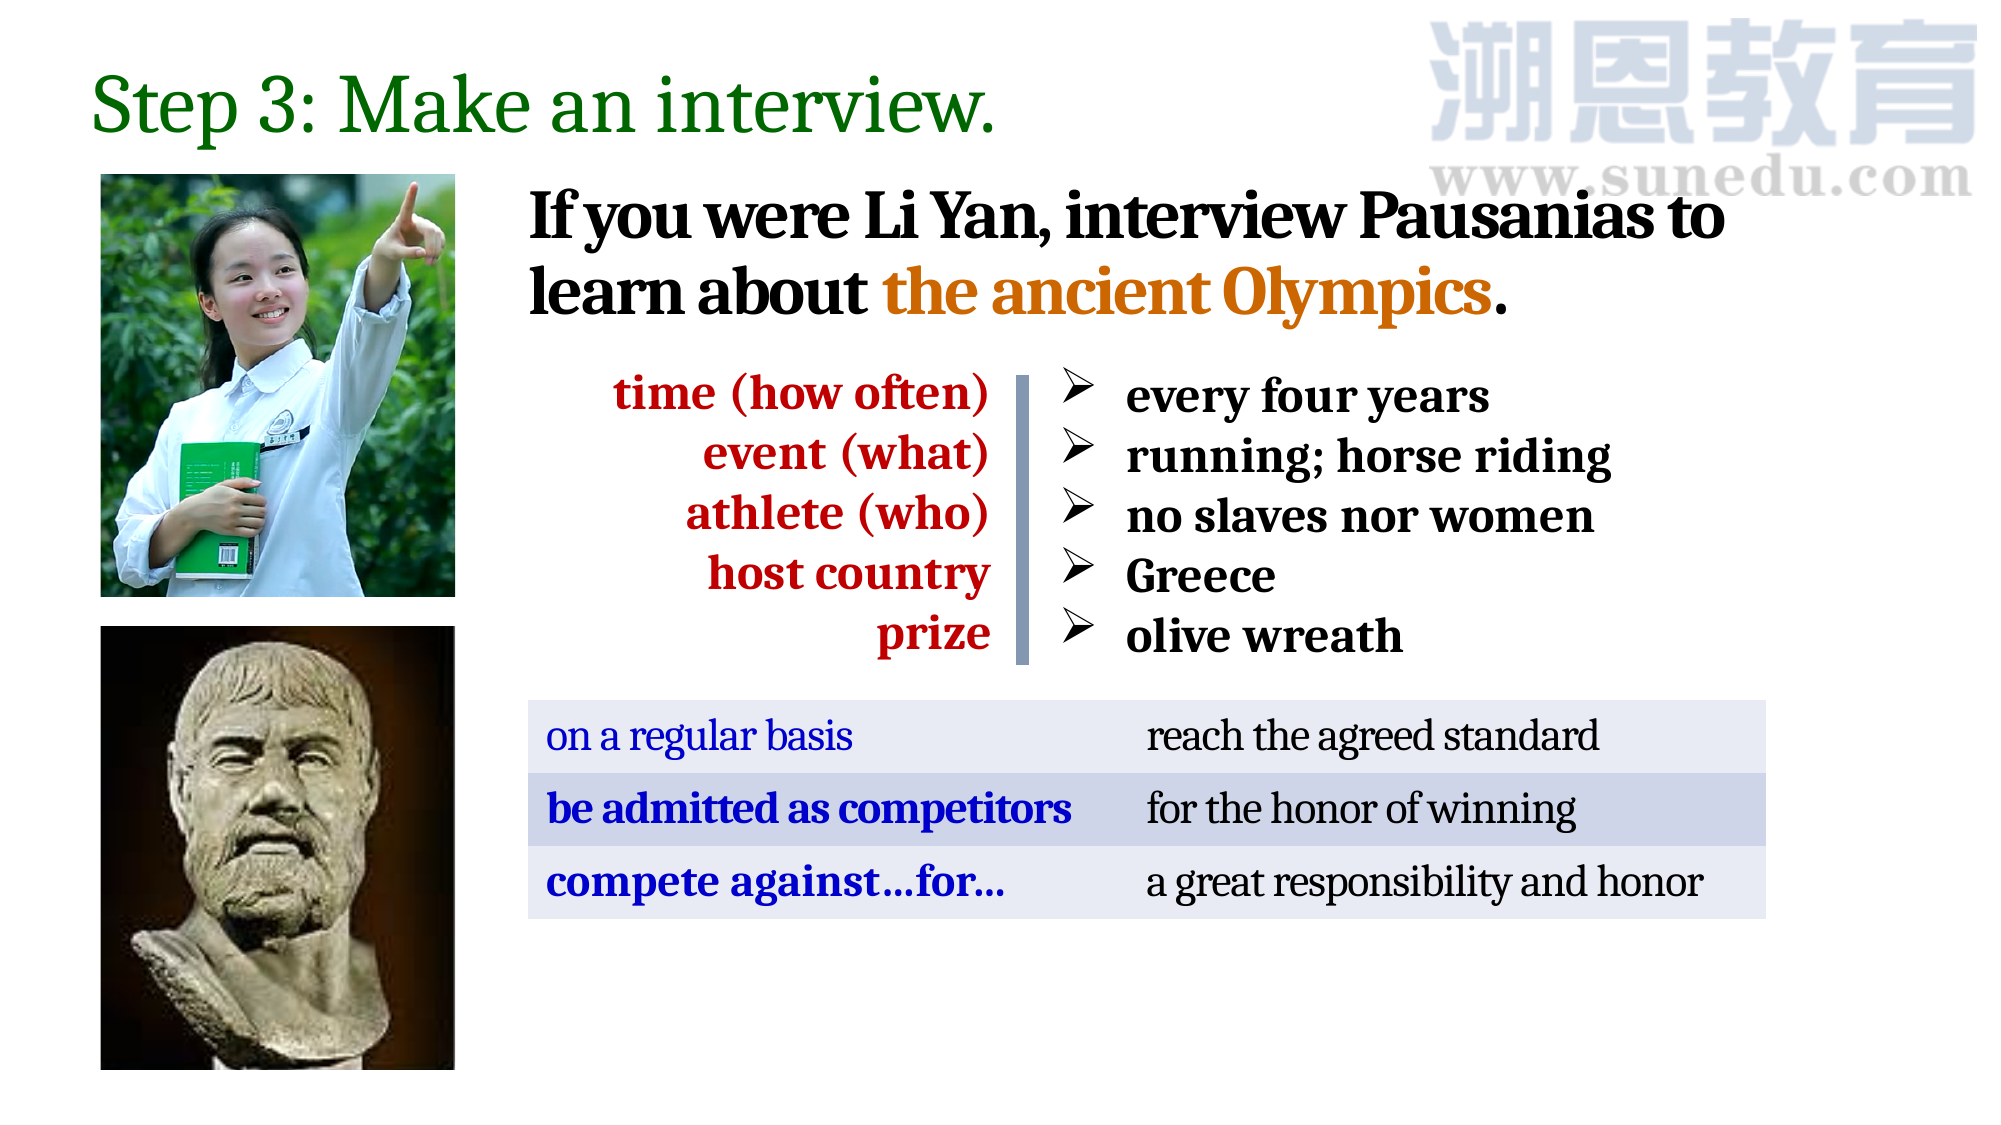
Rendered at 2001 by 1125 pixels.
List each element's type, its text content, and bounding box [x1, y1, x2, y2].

table_cell compete against…for… [528, 846, 1128, 919]
table_cell be admitted as competitors [528, 773, 1128, 846]
text_box time (how often) event (what) athlete (who) host country prize [528, 350, 1011, 688]
table_cell a great responsibility and honor [1128, 846, 1766, 919]
list If you were Li Yan, interview Pausanias to learn about the ancient Olympics. [513, 170, 1883, 1107]
table_header reach the agreed standard [1128, 700, 1766, 773]
picture [100, 626, 456, 1070]
table_header on a regular basis [528, 700, 1128, 773]
table_cell for the honor of winning [1128, 773, 1766, 846]
text_box every four years running; horse riding no slaves nor women Greece olive wreath [1041, 353, 1809, 710]
picture [100, 174, 456, 597]
title Step 3: Make an interview. [78, 52, 1796, 159]
